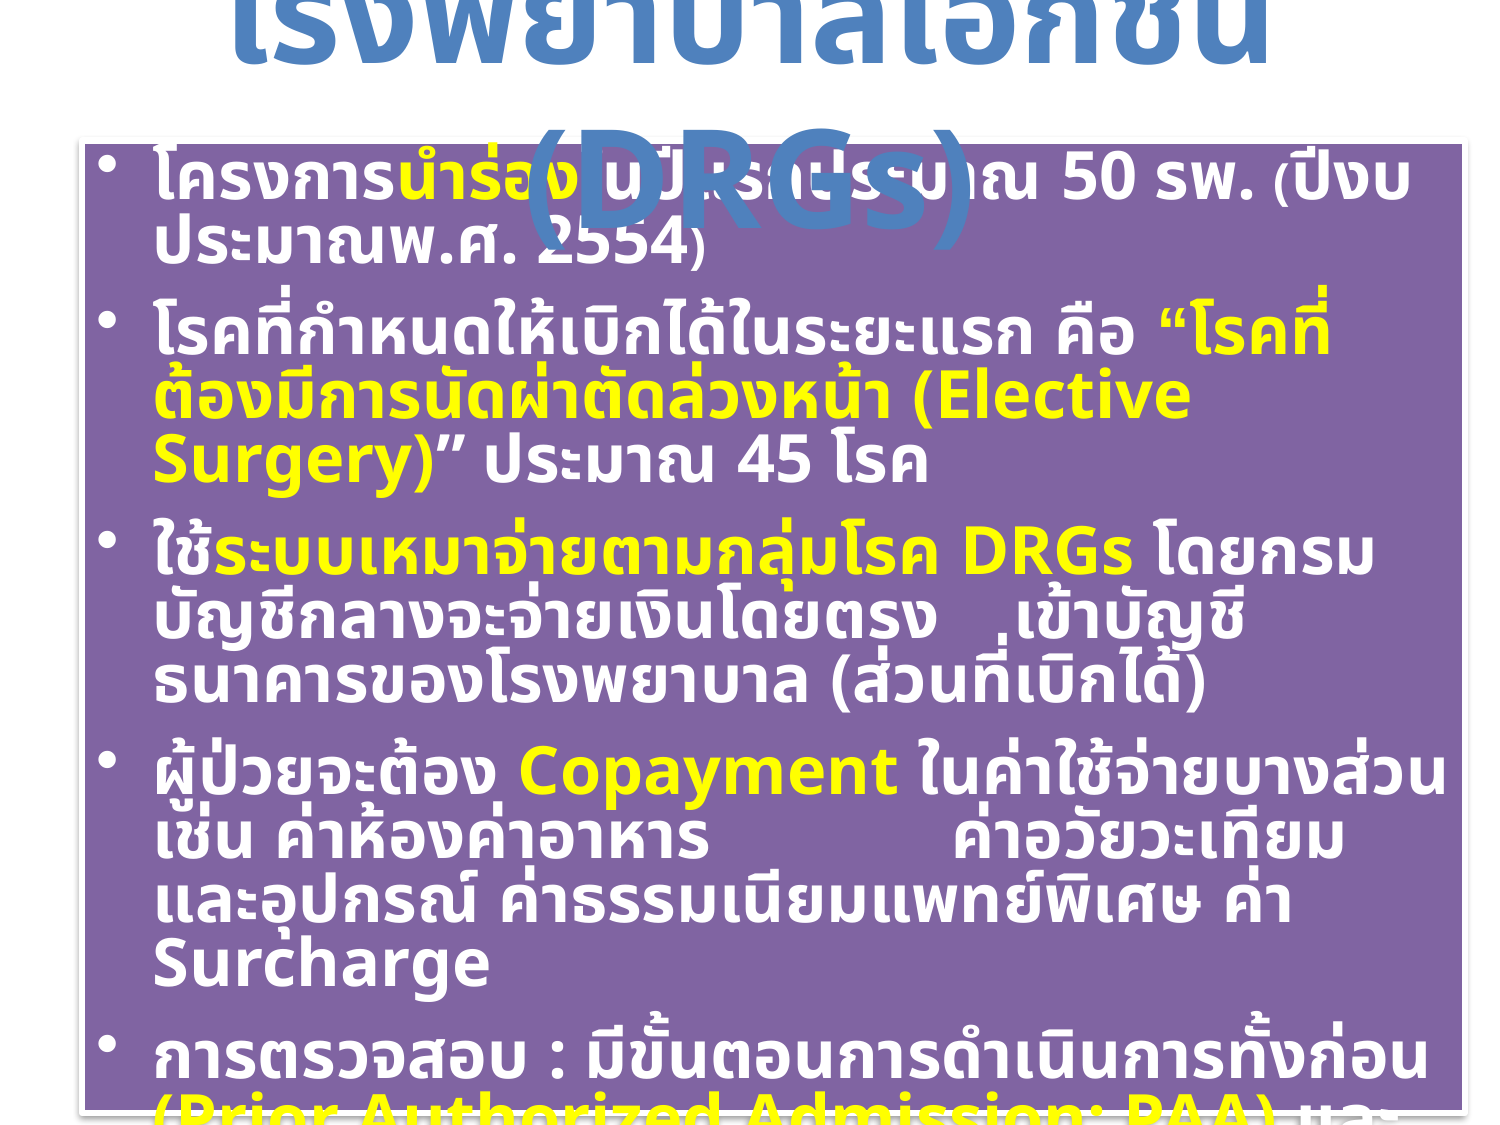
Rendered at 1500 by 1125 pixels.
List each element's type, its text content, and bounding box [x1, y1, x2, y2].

text_box โรงพยาบาลเอกชน (DRGs) [0, 0, 1500, 264]
text_box โครงการนำร่องในปีแรกประมาณ 50 รพ. (ปีงบประมาณพ.ศ. 2554) โรคที่กำหนดให้เบิกได้ในระยะแรก คือ “โรคที่ต้องมีการนัดผ่าตัดล่วงหน้า (Elective Surgery)” ประมาณ 45 โรค ใช้ระบบเหมาจ่ายตามกลุ่มโรค DRGs โดยกรมบัญชีกลางจะจ่ายเงินโดยตรง เข้าบัญชีธนาคารของโรงพยาบาล (ส่วนที่เบิกได้) ผู้ป่วยจะต้อง Copayment ในค่าใช้จ่ายบางส่วน เช่น ค่าห้องค่าอาหาร ค่าอวัยวะเทียมและอุปกรณ์ ค่าธรรมเนียมแพทย์พิเศษ ค่า Surcharge การตรวจสอบ : มีขั้นตอนการดำเนินการทั้งก่อน (Prior Authorized Admission: PAA) และหลัง (Post Audit) โรงพยาบาลต้องส่งบัญชีค่ารักษาพยาบาล และข้อมูลประกอบตามเงื่อนไข มาพร้อมการเบิก [79, 264, 1468, 1116]
